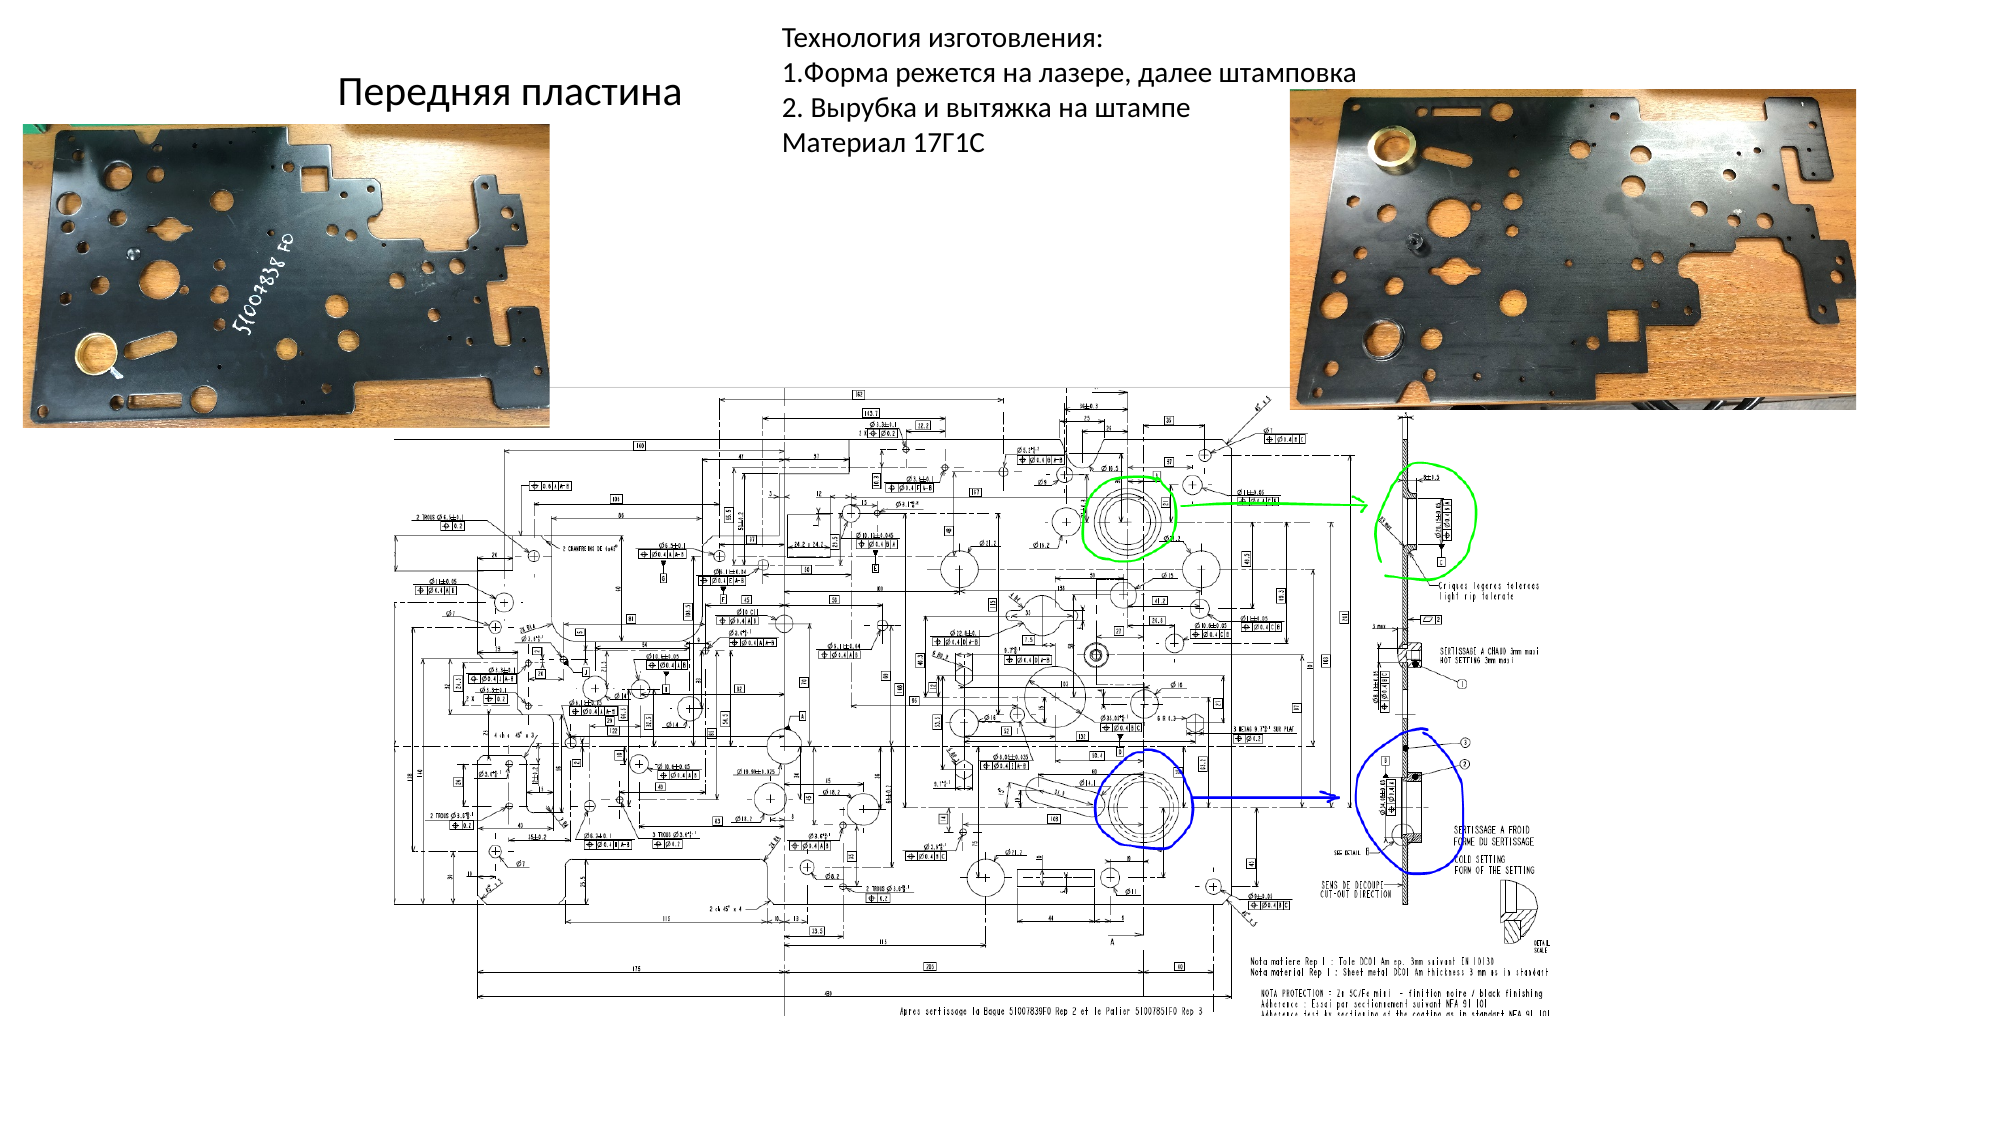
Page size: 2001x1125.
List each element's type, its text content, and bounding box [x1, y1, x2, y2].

text_box Технология изготовления: 1.Форма режется на лазере, далее штамповка 2. Вырубка и вытяжка на штампе Материал 17Г1С [767, 11, 1856, 167]
picture [22, 89, 1857, 1016]
text_box Передняя пластина [322, 56, 767, 122]
